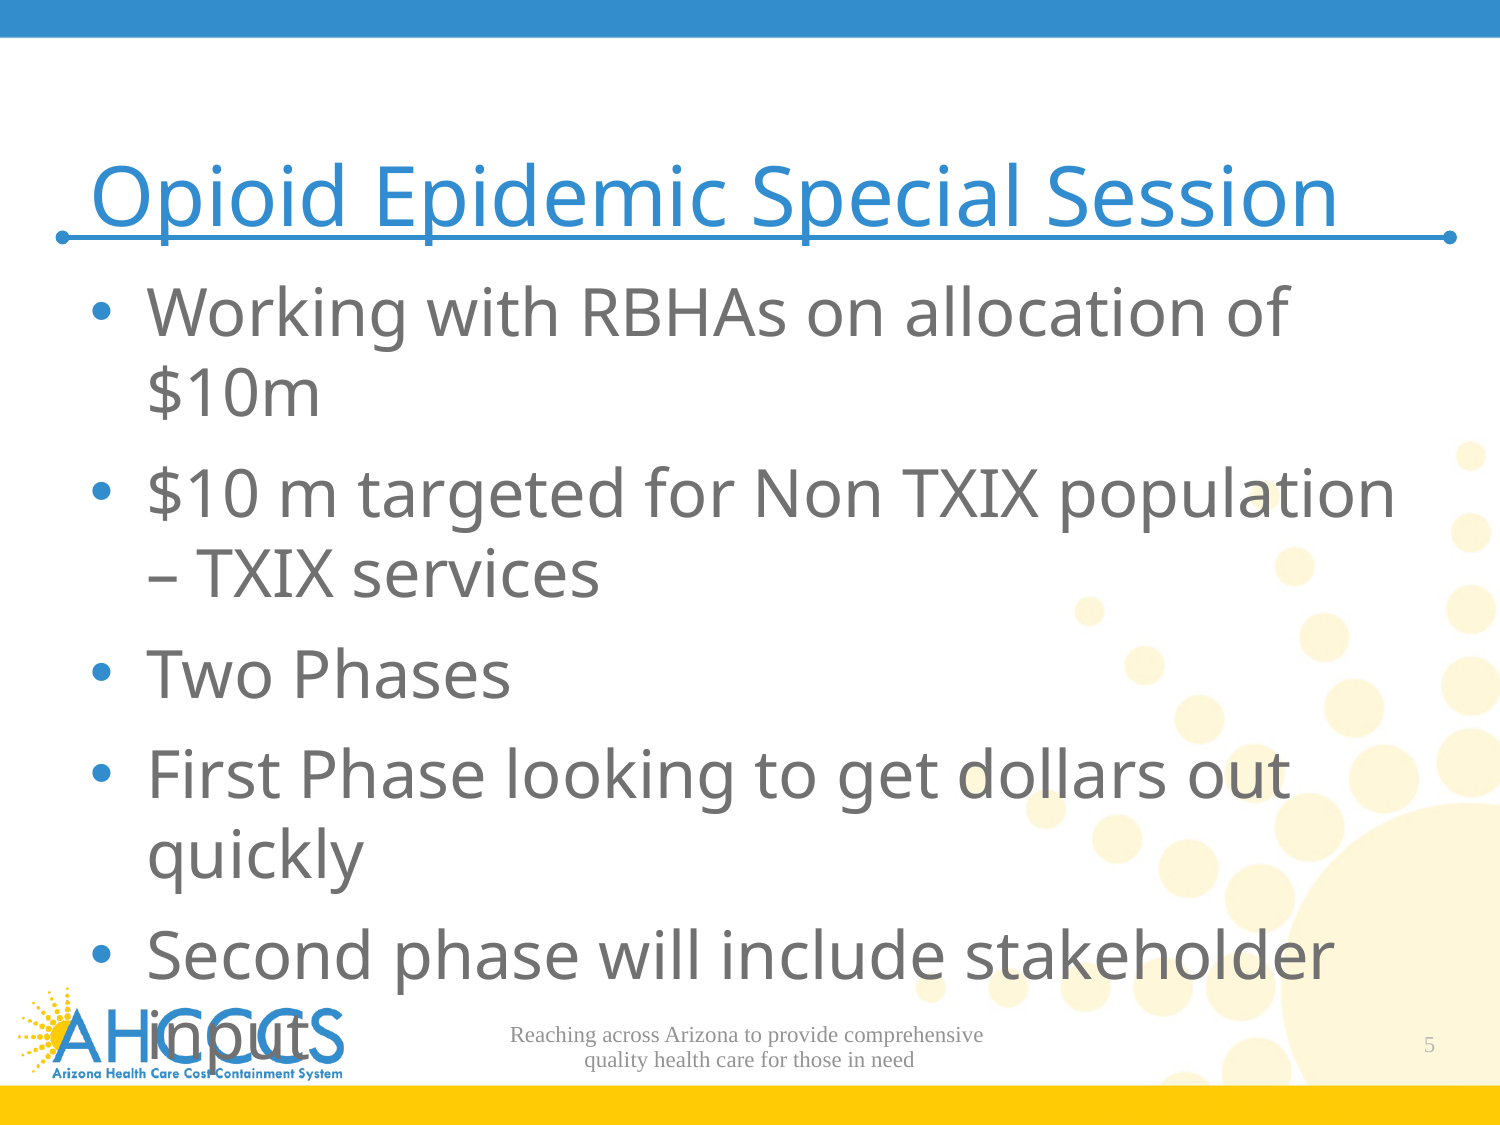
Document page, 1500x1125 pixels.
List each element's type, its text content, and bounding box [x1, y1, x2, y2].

picture [0, 1079, 1500, 1125]
picture [0, 0, 1500, 1016]
list Working with RBHAs on allocation of $10m $10 m targeted for Non TXIX population – TXIX services Two Phases First Phase looking to get dollars out quickly Second phase will include stakeholder input [75, 262, 1450, 980]
footer Reaching across Arizona to provide comprehensive quality health care for those in need [0, 1016, 1500, 1079]
title Opioid Epidemic Special Session [75, 50, 1438, 250]
